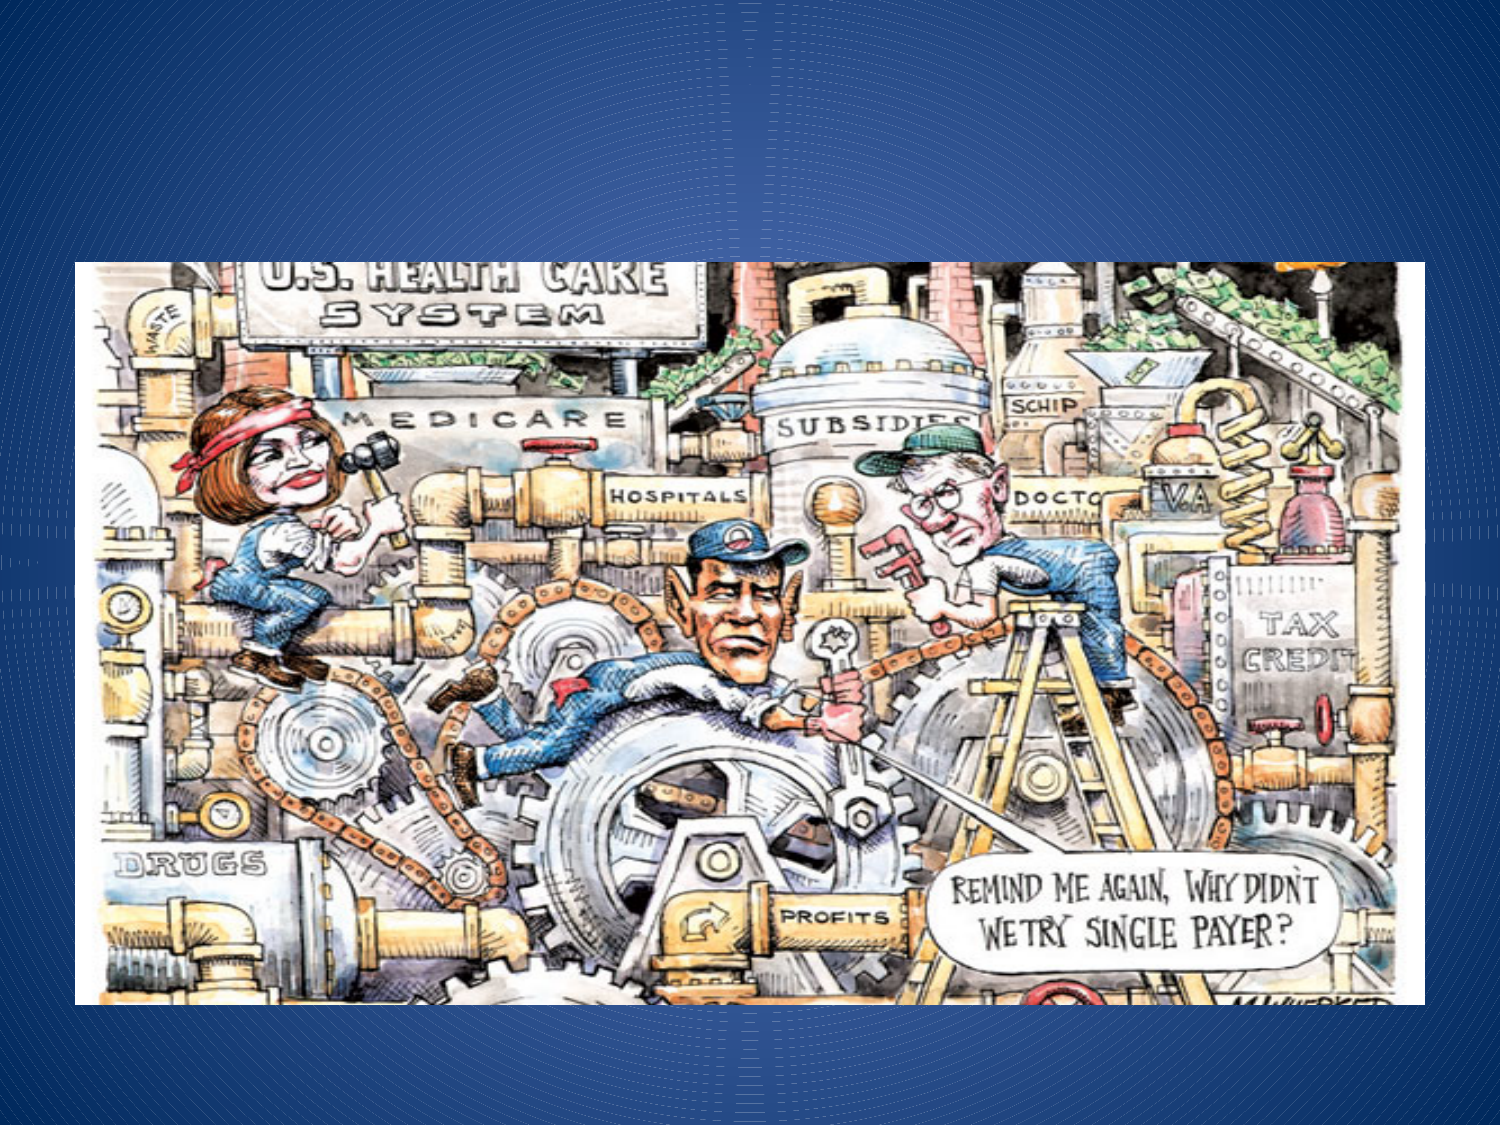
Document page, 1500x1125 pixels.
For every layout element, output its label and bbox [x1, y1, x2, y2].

picture [75, 262, 1425, 1005]
list [112, 99, 1388, 1001]
